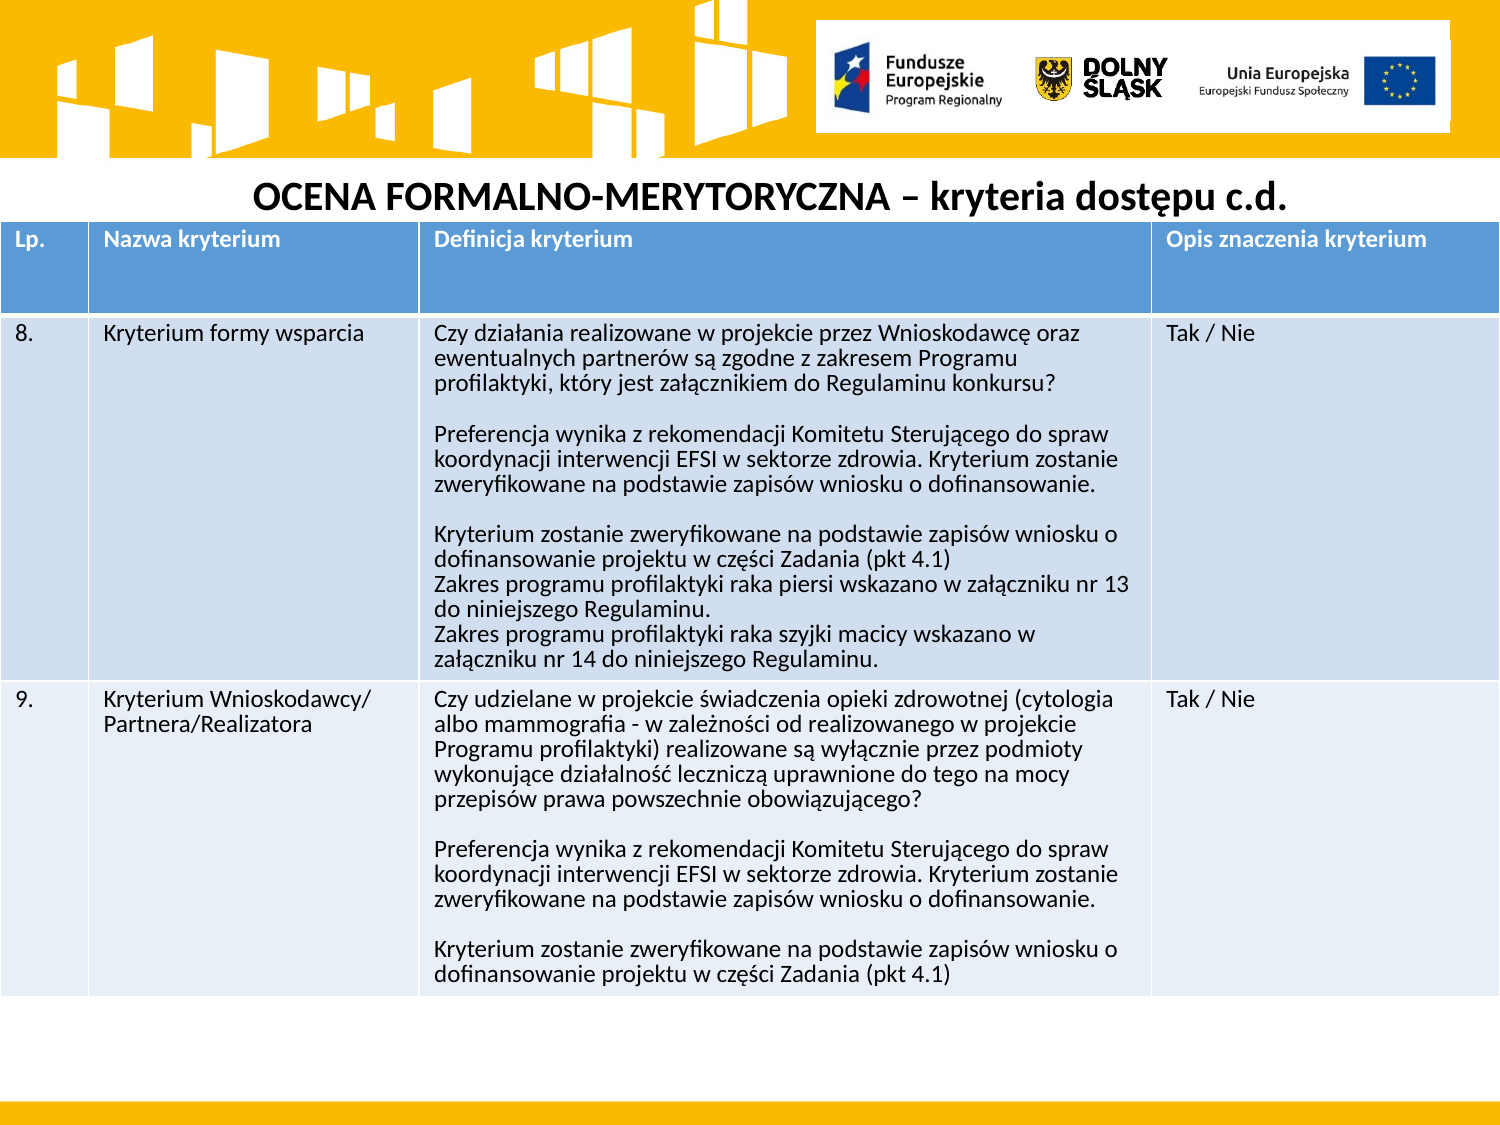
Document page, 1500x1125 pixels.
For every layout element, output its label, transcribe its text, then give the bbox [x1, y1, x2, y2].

picture [0, 998, 1500, 1125]
table_cell Kryterium formy wsparcia [89, 318, 418, 680]
list OCENA FORMALNO-MERYTORYCZNA – kryteria dostępu c.d. [123, 166, 1418, 220]
table_header Definicja kryterium [420, 222, 1151, 313]
table_header Nazwa kryterium [89, 222, 418, 313]
table_header Opis znaczenia kryterium [1152, 222, 1499, 313]
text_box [787, 0, 1497, 156]
table_cell Kryterium Wnioskodawcy/ Partnera/Realizatora [89, 682, 418, 996]
table_cell Tak / Nie [1152, 318, 1499, 680]
table_cell 8. [1, 318, 88, 680]
picture [0, 0, 1500, 220]
table_header Lp. [1, 222, 88, 313]
table_cell 9. [1, 682, 88, 996]
table_cell Czy udzielane w projekcie świadczenia opieki zdrowotnej (cytologia albo mammografia - w zależności od realizowanego w projekcie Programu profilaktyki) realizowane są wyłącznie przez podmioty wykonujące działalność leczniczą uprawnione do tego na mocy przepisów prawa powszechnie obowiązującego? Preferencja wynika z rekomendacji Komitetu Sterującego do spraw koordynacji interwencji EFSI w sektorze zdrowia. Kryterium zostanie zweryfikowane na podstawie zapisów wniosku o dofinansowanie. Kryterium zostanie zweryfikowane na podstawie zapisów wniosku o dofinansowanie projektu w części Zadania (pkt 4.1) [420, 682, 1151, 996]
table_cell Tak / Nie [1152, 682, 1499, 996]
table_cell Czy działania realizowane w projekcie przez Wnioskodawcę oraz ewentualnych partnerów są zgodne z zakresem Programu profilaktyki, który jest załącznikiem do Regulaminu konkursu? Preferencja wynika z rekomendacji Komitetu Sterującego do spraw koordynacji interwencji EFSI w sektorze zdrowia. Kryterium zostanie zweryfikowane na podstawie zapisów wniosku o dofinansowanie. Kryterium zostanie zweryfikowane na podstawie zapisów wniosku o dofinansowanie projektu w części Zadania (pkt 4.1) Zakres programu profilaktyki raka piersi wskazano w załączniku nr 13 do niniejszego Regulaminu. Zakres programu profilaktyki raka szyjki macicy wskazano w załączniku nr 14 do niniejszego Regulaminu. [420, 318, 1151, 680]
